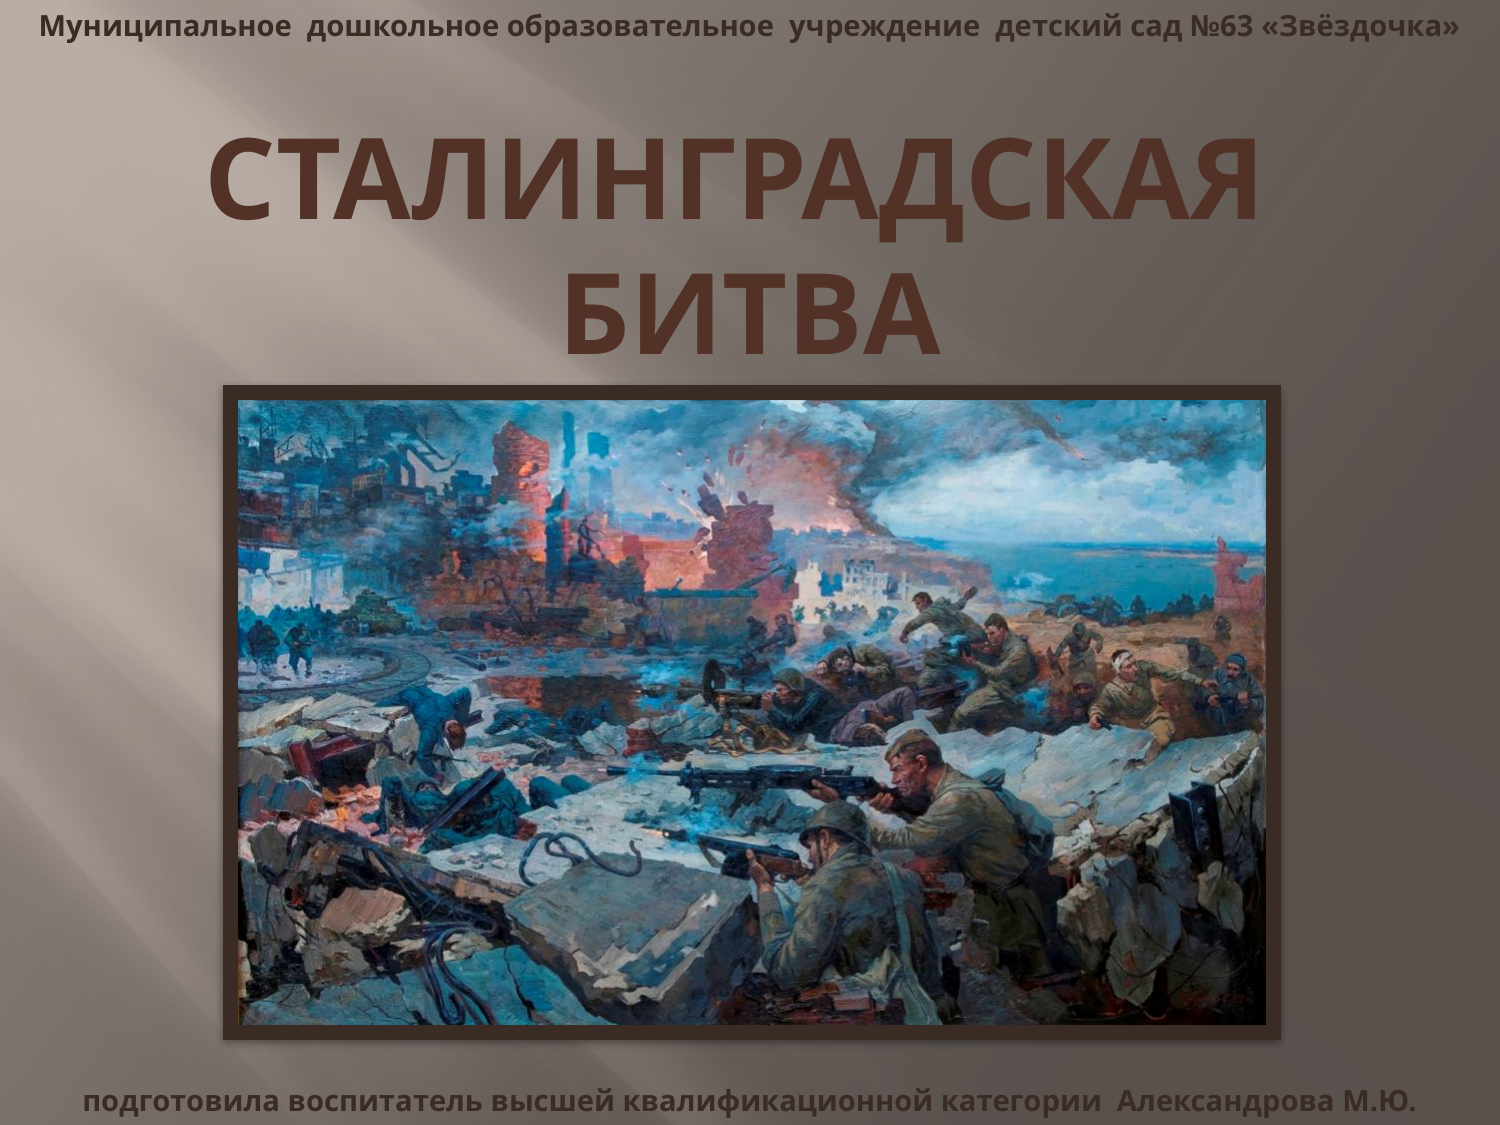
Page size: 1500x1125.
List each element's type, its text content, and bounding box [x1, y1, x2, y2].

text_box СТАЛИНГРАДСКАЯ БИТВА [0, 99, 1500, 385]
picture [237, 399, 1267, 1026]
text_box Муниципальное дошкольное образовательное учреждение детский сад №63 «Звёздочка» [0, 0, 1500, 50]
text_box подготовила воспитатель высшей квалификационной категории Александрова М.Ю. [0, 1074, 1500, 1125]
